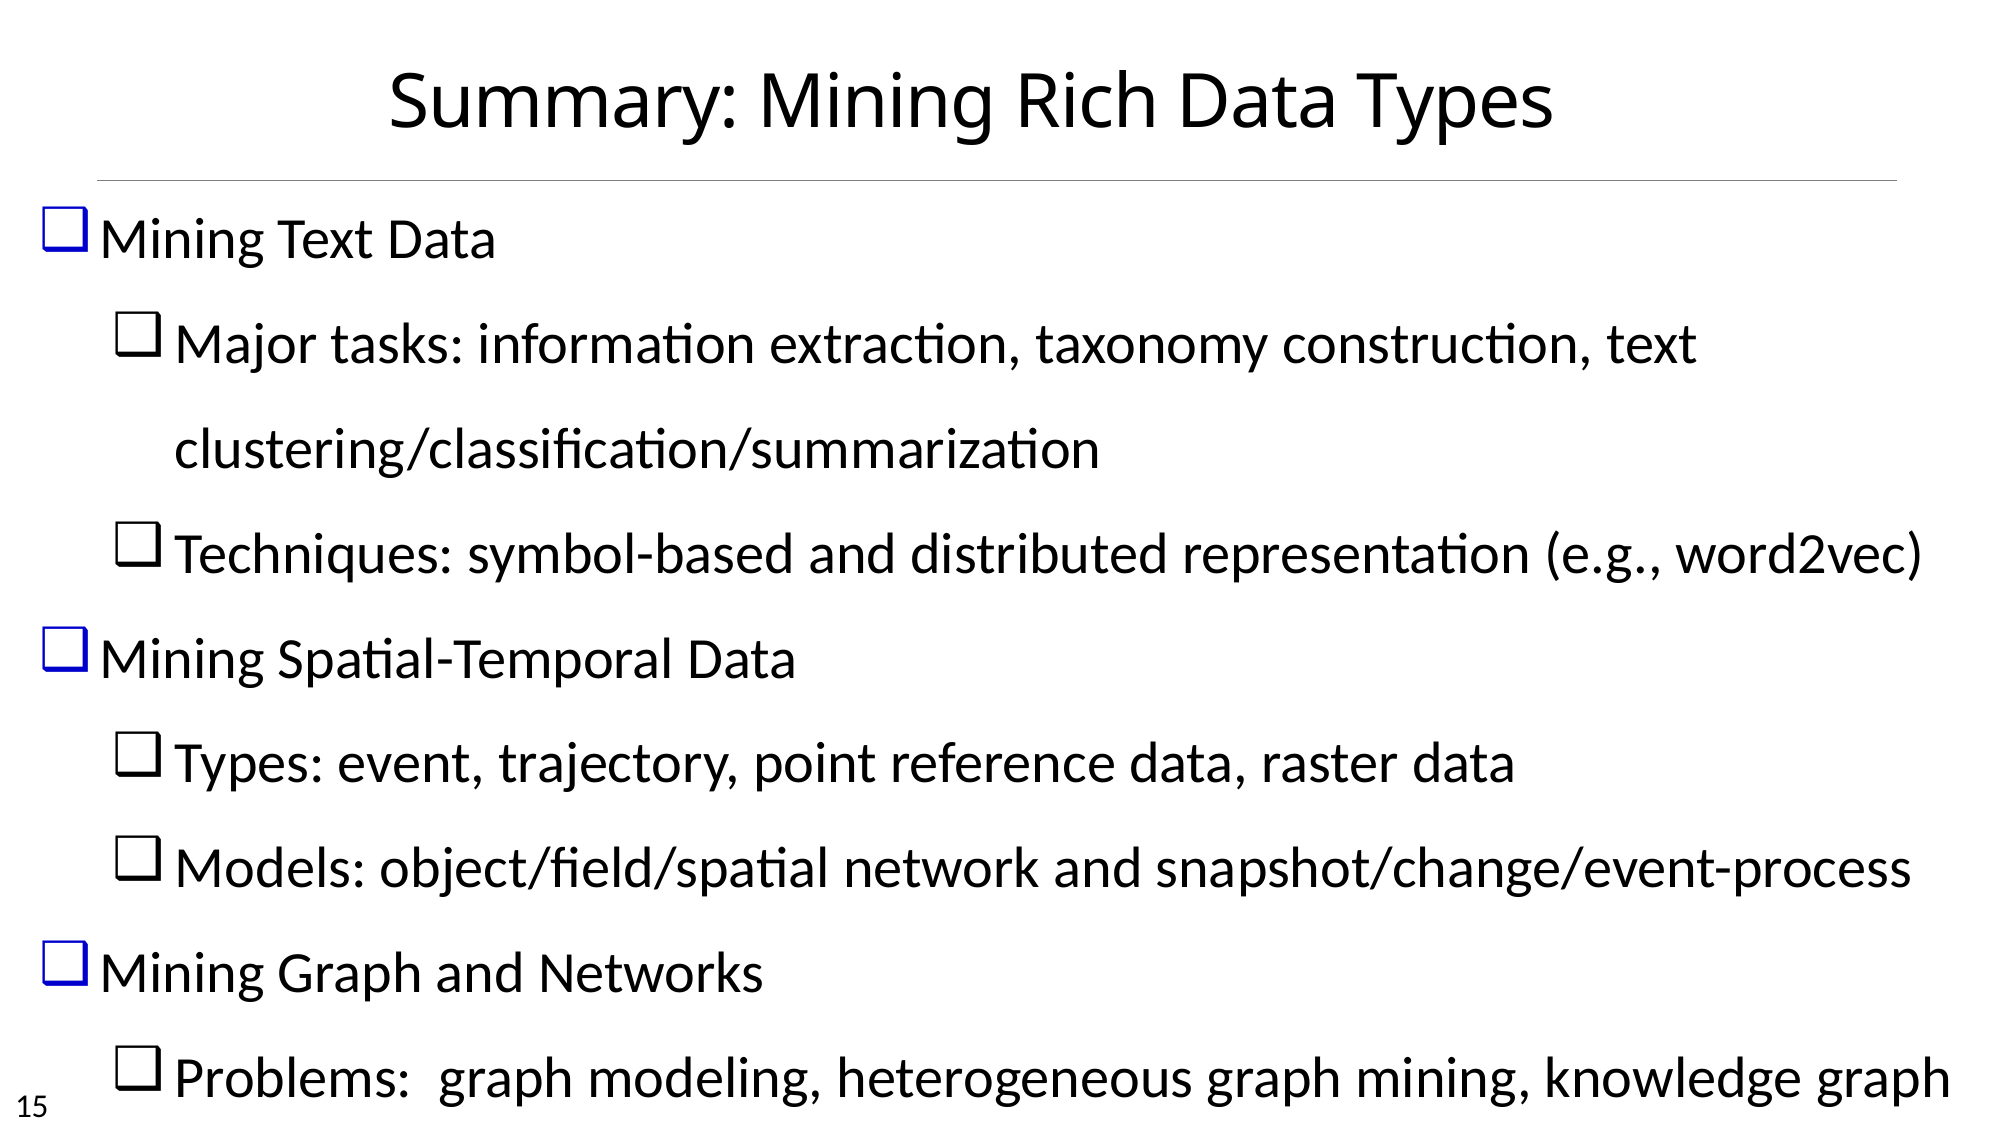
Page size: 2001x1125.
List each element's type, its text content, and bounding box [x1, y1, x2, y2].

title Summary: Mining Rich Data Types [287, 62, 1675, 149]
text_box Mining Text Data Major tasks: information extraction, taxonomy construction, text clustering/classification/summarization Techniques: symbol-based and distributed representation (e.g., word2vec) Mining Spatial-Temporal Data Types: event, trajectory, point reference data, raster data Models: object/field/spatial network and snapshot/change/event-process Mining Graph and Networks Problems: graph modeling, heterogeneous graph mining, knowledge graph [10, 149, 2000, 1125]
